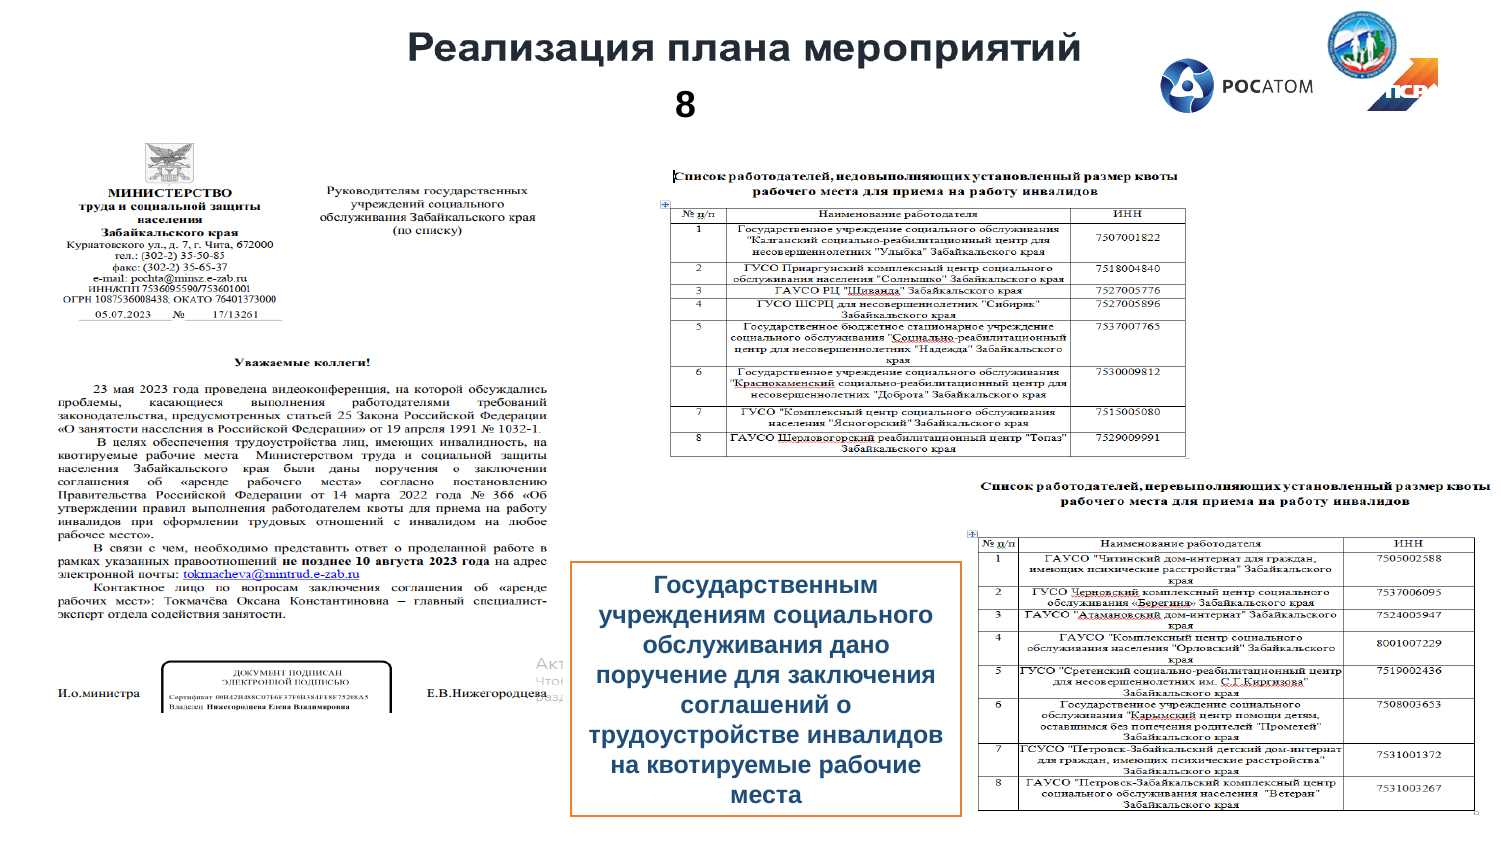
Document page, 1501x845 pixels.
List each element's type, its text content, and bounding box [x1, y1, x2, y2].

text_box 8 [610, 94, 761, 131]
picture [1327, 10, 1438, 113]
text_box Государственным учреждениям социального обслуживания дано поручение для заключения соглашений о трудоустройстве инвалидов на квотируемые рабочие места [570, 561, 961, 817]
picture [1160, 58, 1313, 113]
picture [37, 120, 563, 713]
picture [380, 10, 1120, 94]
picture [654, 145, 1501, 820]
